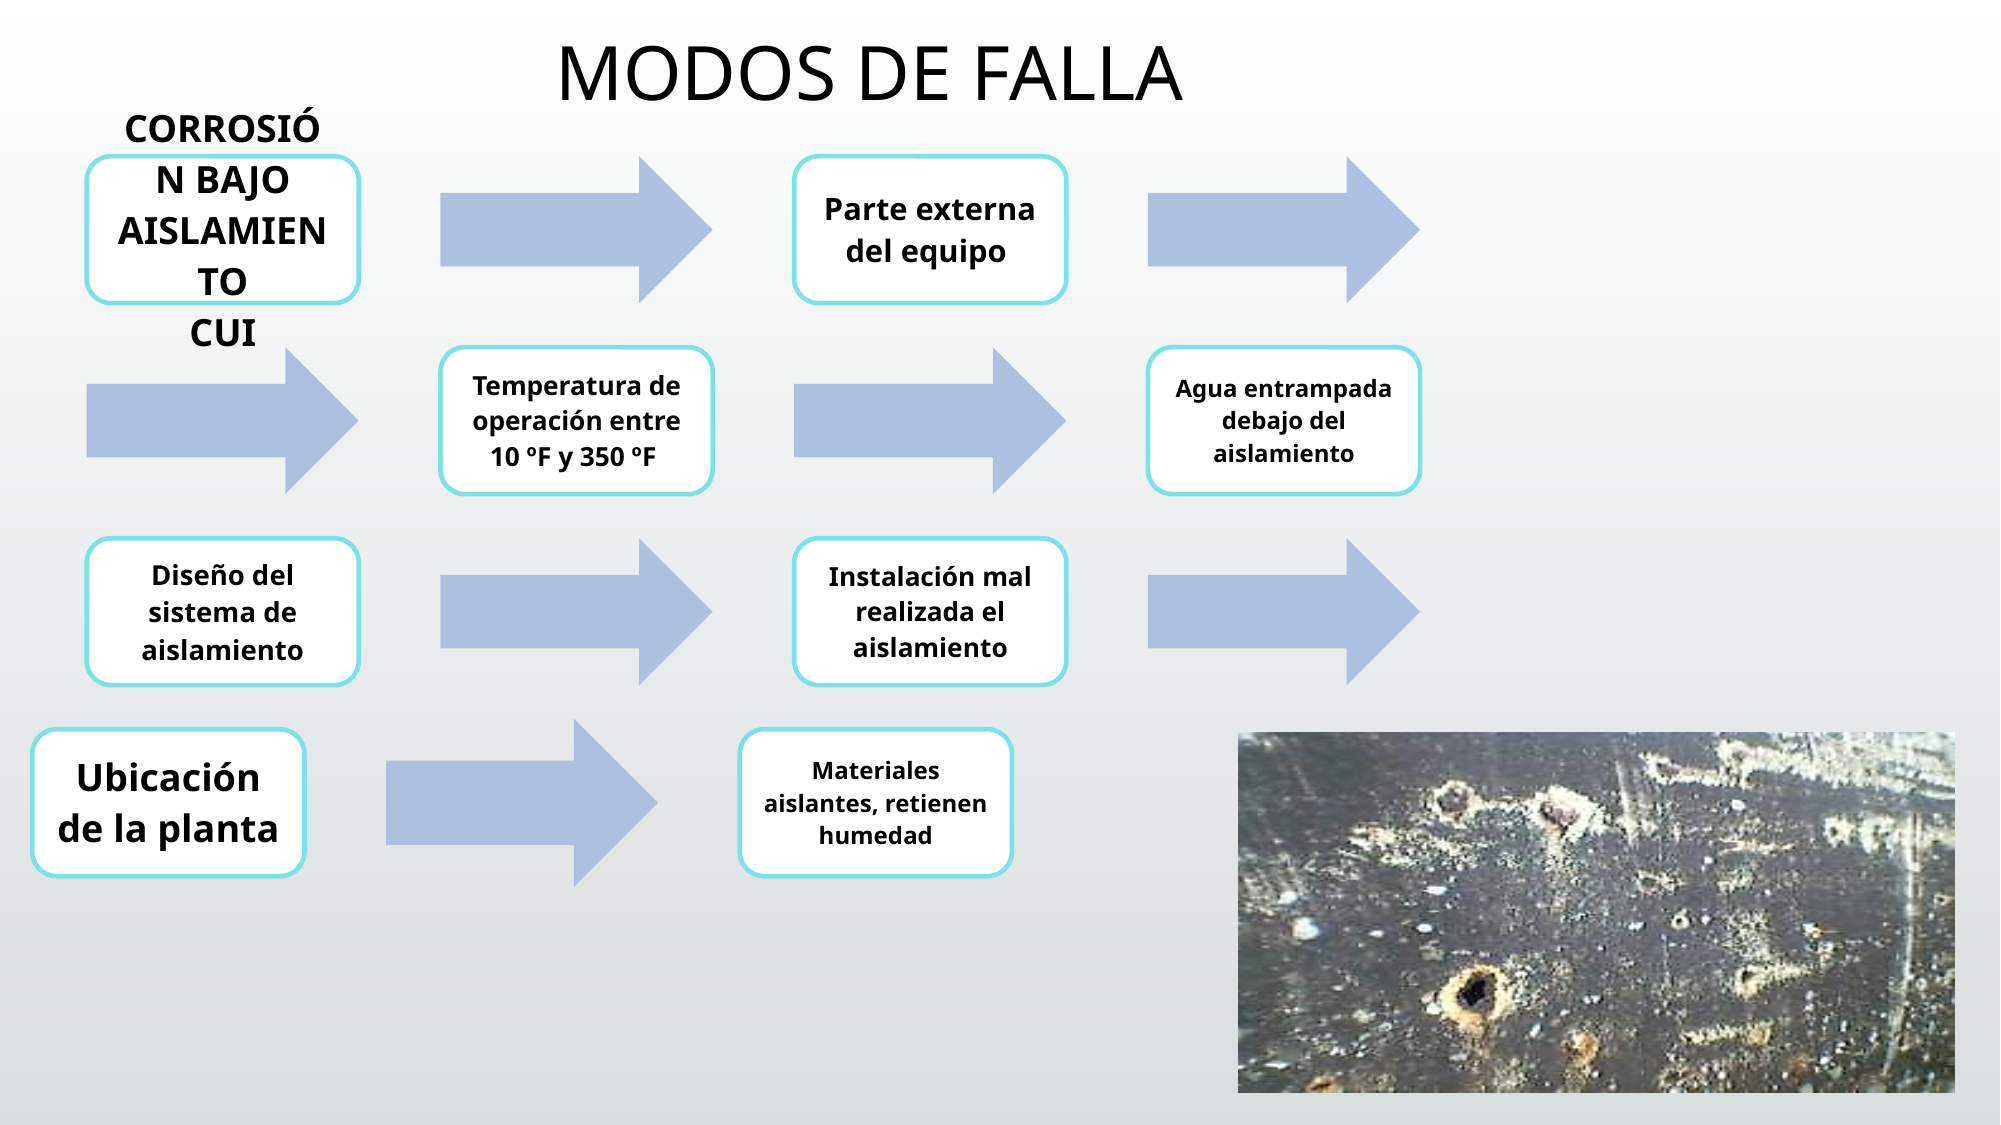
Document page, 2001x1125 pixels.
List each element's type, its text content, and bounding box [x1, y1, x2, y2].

picture [1237, 731, 1955, 1093]
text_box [86, 155, 1421, 1046]
text_box MODOS DE FALLA [274, 17, 1466, 123]
